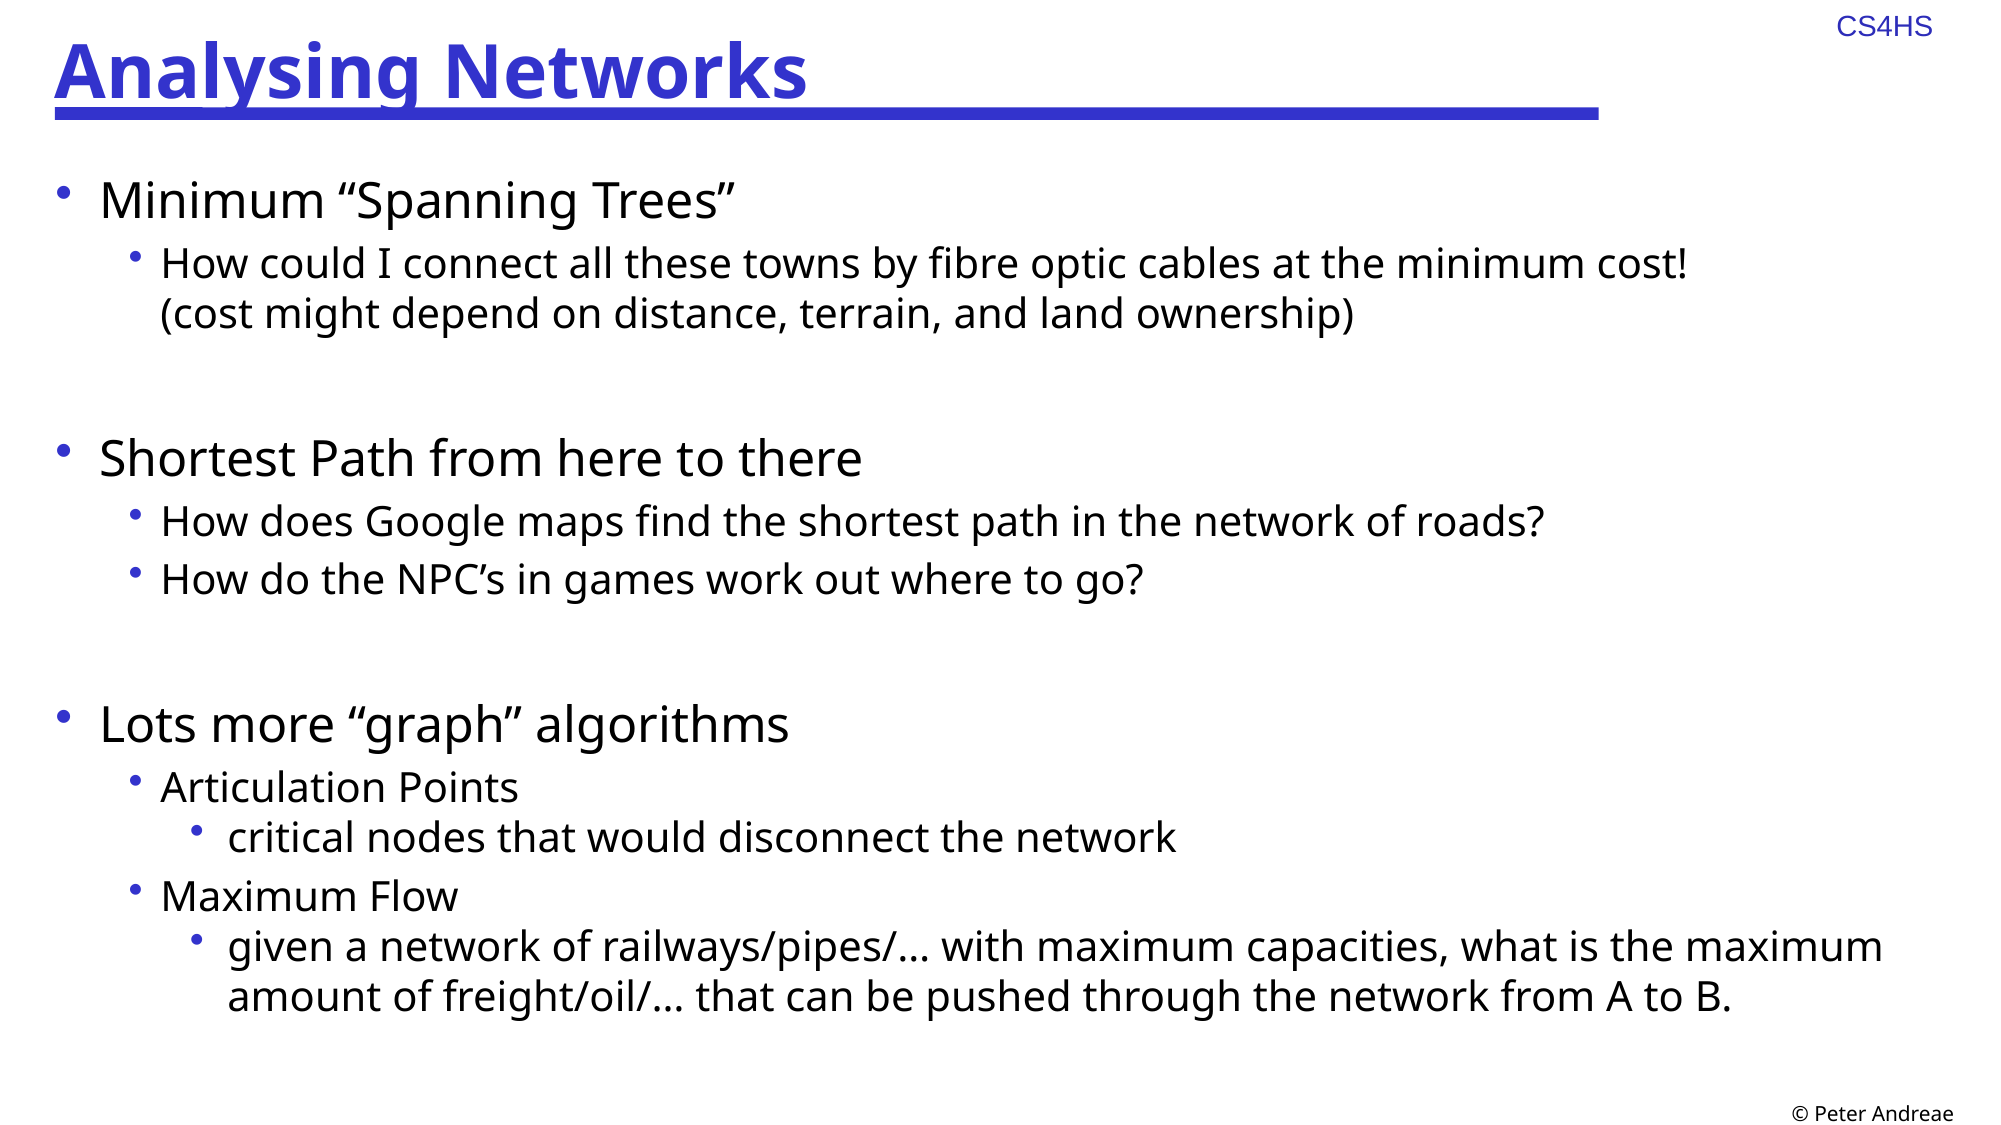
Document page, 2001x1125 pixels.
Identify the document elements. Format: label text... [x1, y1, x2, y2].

title Analysing Networks [38, 0, 1807, 138]
list Minimum “Spanning Trees” How could I connect all these towns by fibre optic cables at the minimum cost! (cost might depend on distance, terrain, and land ownership) Shortest Path from here to there How does Google maps find the shortest path in the network of roads? How do the NPC’s in games work out where to go? Lots more “graph” algorithms Articulation Points critical nodes that would disconnect the network Maximum Flow given a network of railways/pipes/… with maximum capacities, what is the maximum amount of freight/oil/… that can be pushed through the network from A to B. [40, 160, 1960, 1125]
